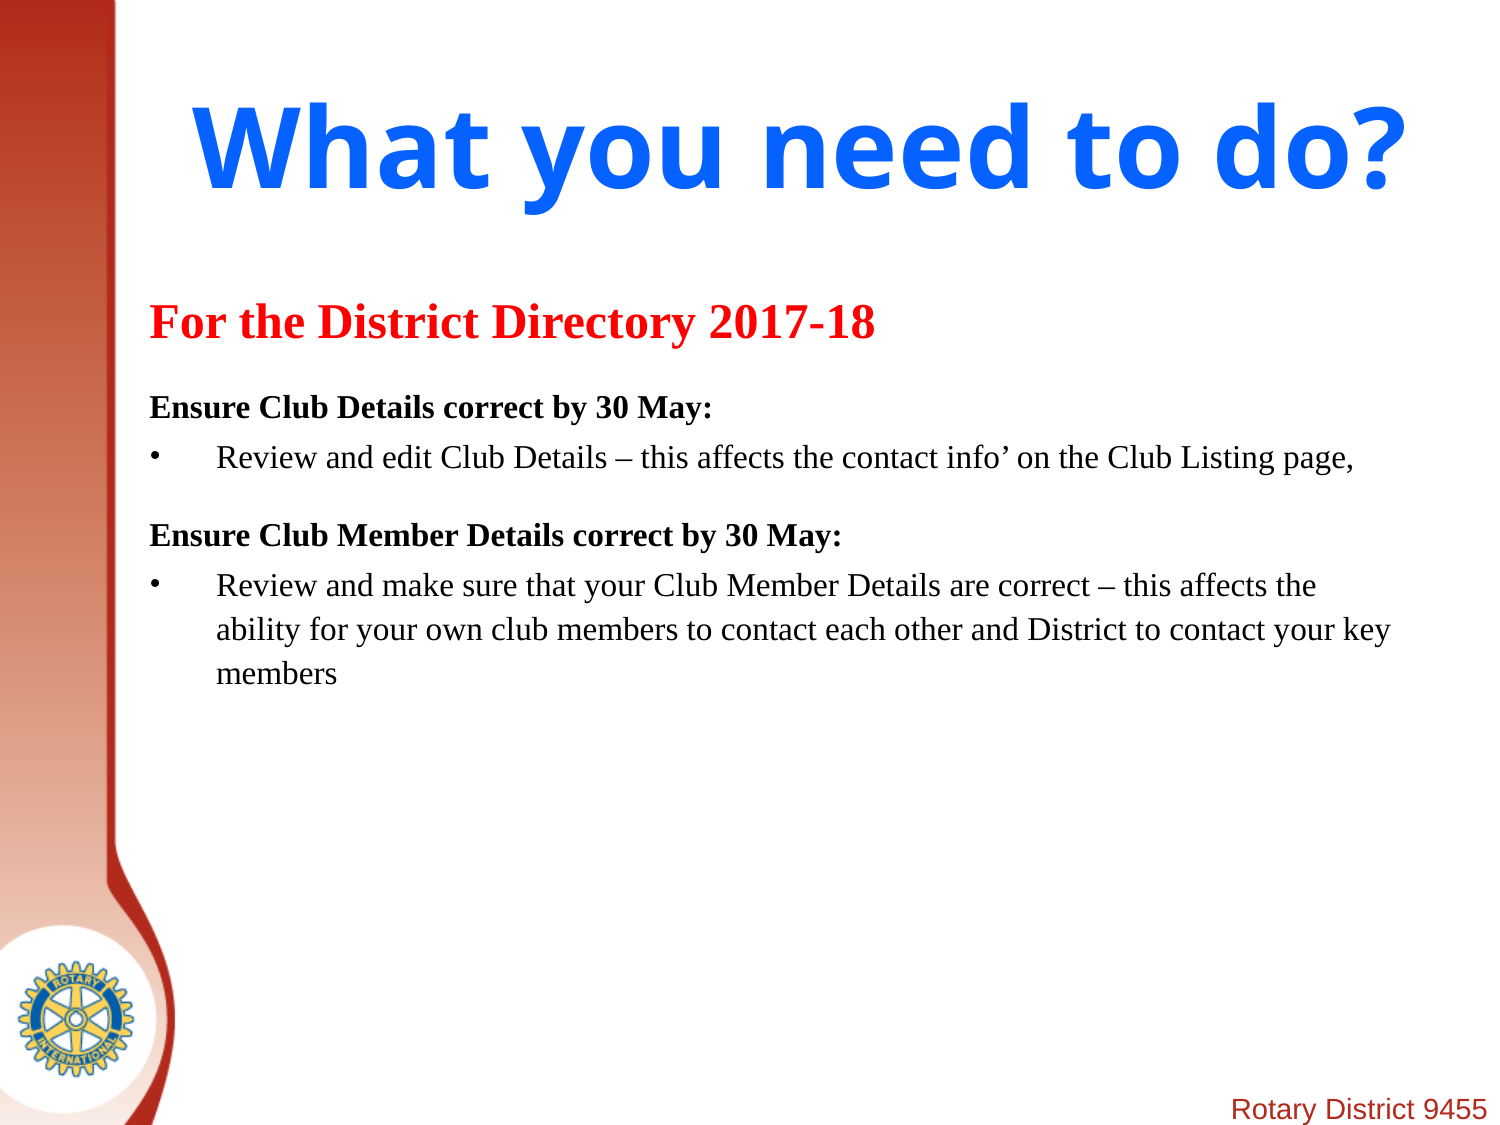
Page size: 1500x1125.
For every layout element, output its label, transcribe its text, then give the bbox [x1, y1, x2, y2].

title What you need to do? [164, 24, 1437, 263]
list For the District Directory 2017-18 Ensure Club Details correct by 30 May: Review and edit Club Details – this affects the contact info’ on the Club Listing page, Ensure Club Member Details correct by 30 May: Review and make sure that your Club Member Details are correct – this affects the ability for your own club members to contact each other and District to contact your key members [134, 292, 1425, 808]
picture [0, 0, 1500, 1125]
